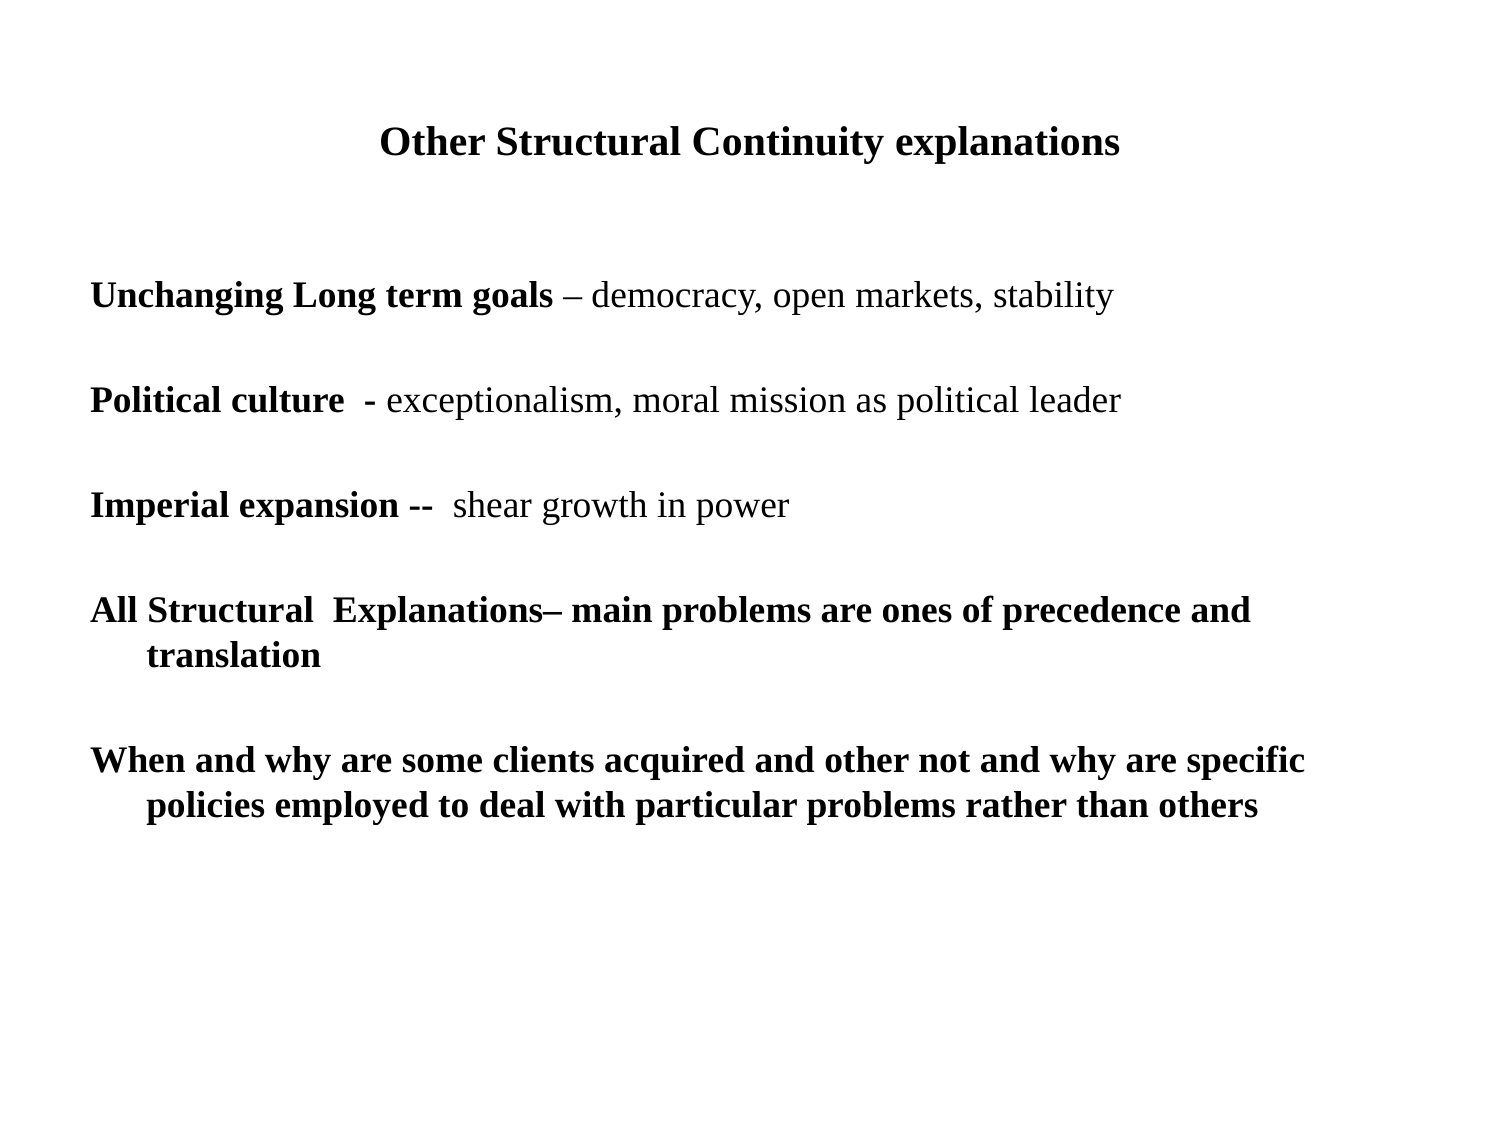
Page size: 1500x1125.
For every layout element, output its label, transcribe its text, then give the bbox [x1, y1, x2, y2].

list Unchanging Long term goals – democracy, open markets, stability Political culture - exceptionalism, moral mission as political leader Imperial expansion -- shear growth in power All Structural Explanations– main problems are ones of precedence and translation When and why are some clients acquired and other not and why are specific policies employed to deal with particular problems rather than others [74, 262, 1426, 1006]
title Other Structural Continuity explanations [74, 44, 1426, 233]
